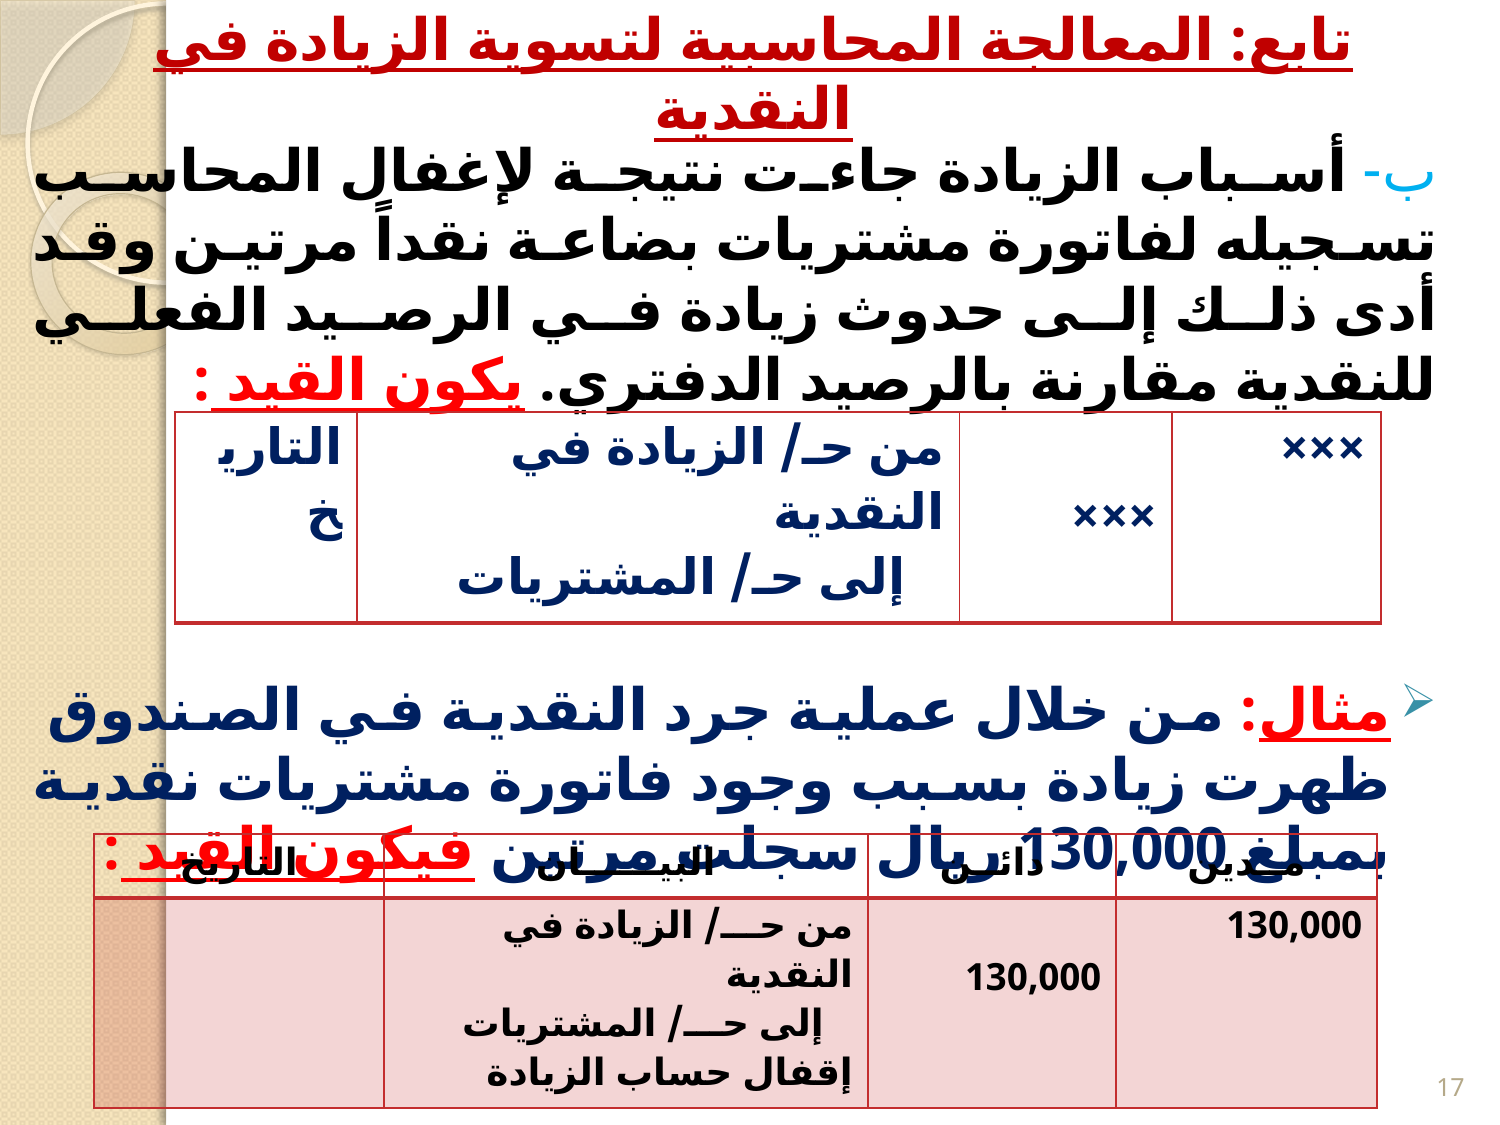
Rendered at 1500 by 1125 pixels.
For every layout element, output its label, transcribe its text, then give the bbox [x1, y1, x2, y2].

table_header من حـ/ الزيادة في النقدية إلى حـ/ المشتريات [358, 413, 959, 621]
table_header التاريخ [176, 413, 356, 621]
table_header التاريخ [95, 835, 383, 896]
table_cell 130,000 [869, 900, 1115, 1107]
table_header البيــــــان [385, 835, 867, 896]
table_cell 130,000 [1117, 900, 1376, 1107]
title تابع: المعالجة المحاسبية لتسوية الزيادة في النقدية [41, 30, 1466, 113]
table_header ××× [960, 413, 1171, 621]
table_cell [95, 900, 383, 1107]
list ب- أسباب الزيادة جاءت نتيجة لإغفال المحاسب تسجيله لفاتورة مشتريات بضاعة نقداً مرتين وقد أدى ذلك إلى حدوث زيادة في الرصيد الفعلي للنقدية مقارنة بالرصيد الدفتري. يكون القيد : مثال: من خلال عملية جرد النقدية في الصندوق ظهرت زيادة بسبب وجود فاتورة مشتريات نقدية بمبلغ 130,000 ريال سجلت مرتين فيكون القيد : [17, 125, 1466, 1059]
table_header دائــن [869, 835, 1115, 896]
table_header ××× [1173, 413, 1380, 621]
table_header مــدين [1117, 835, 1376, 896]
slide_number 17 [1413, 1034, 1488, 1113]
table_cell من حـــ/ الزيادة في النقدية إلى حـــ/ المشتريات إقفال حساب الزيادة [385, 900, 867, 1107]
